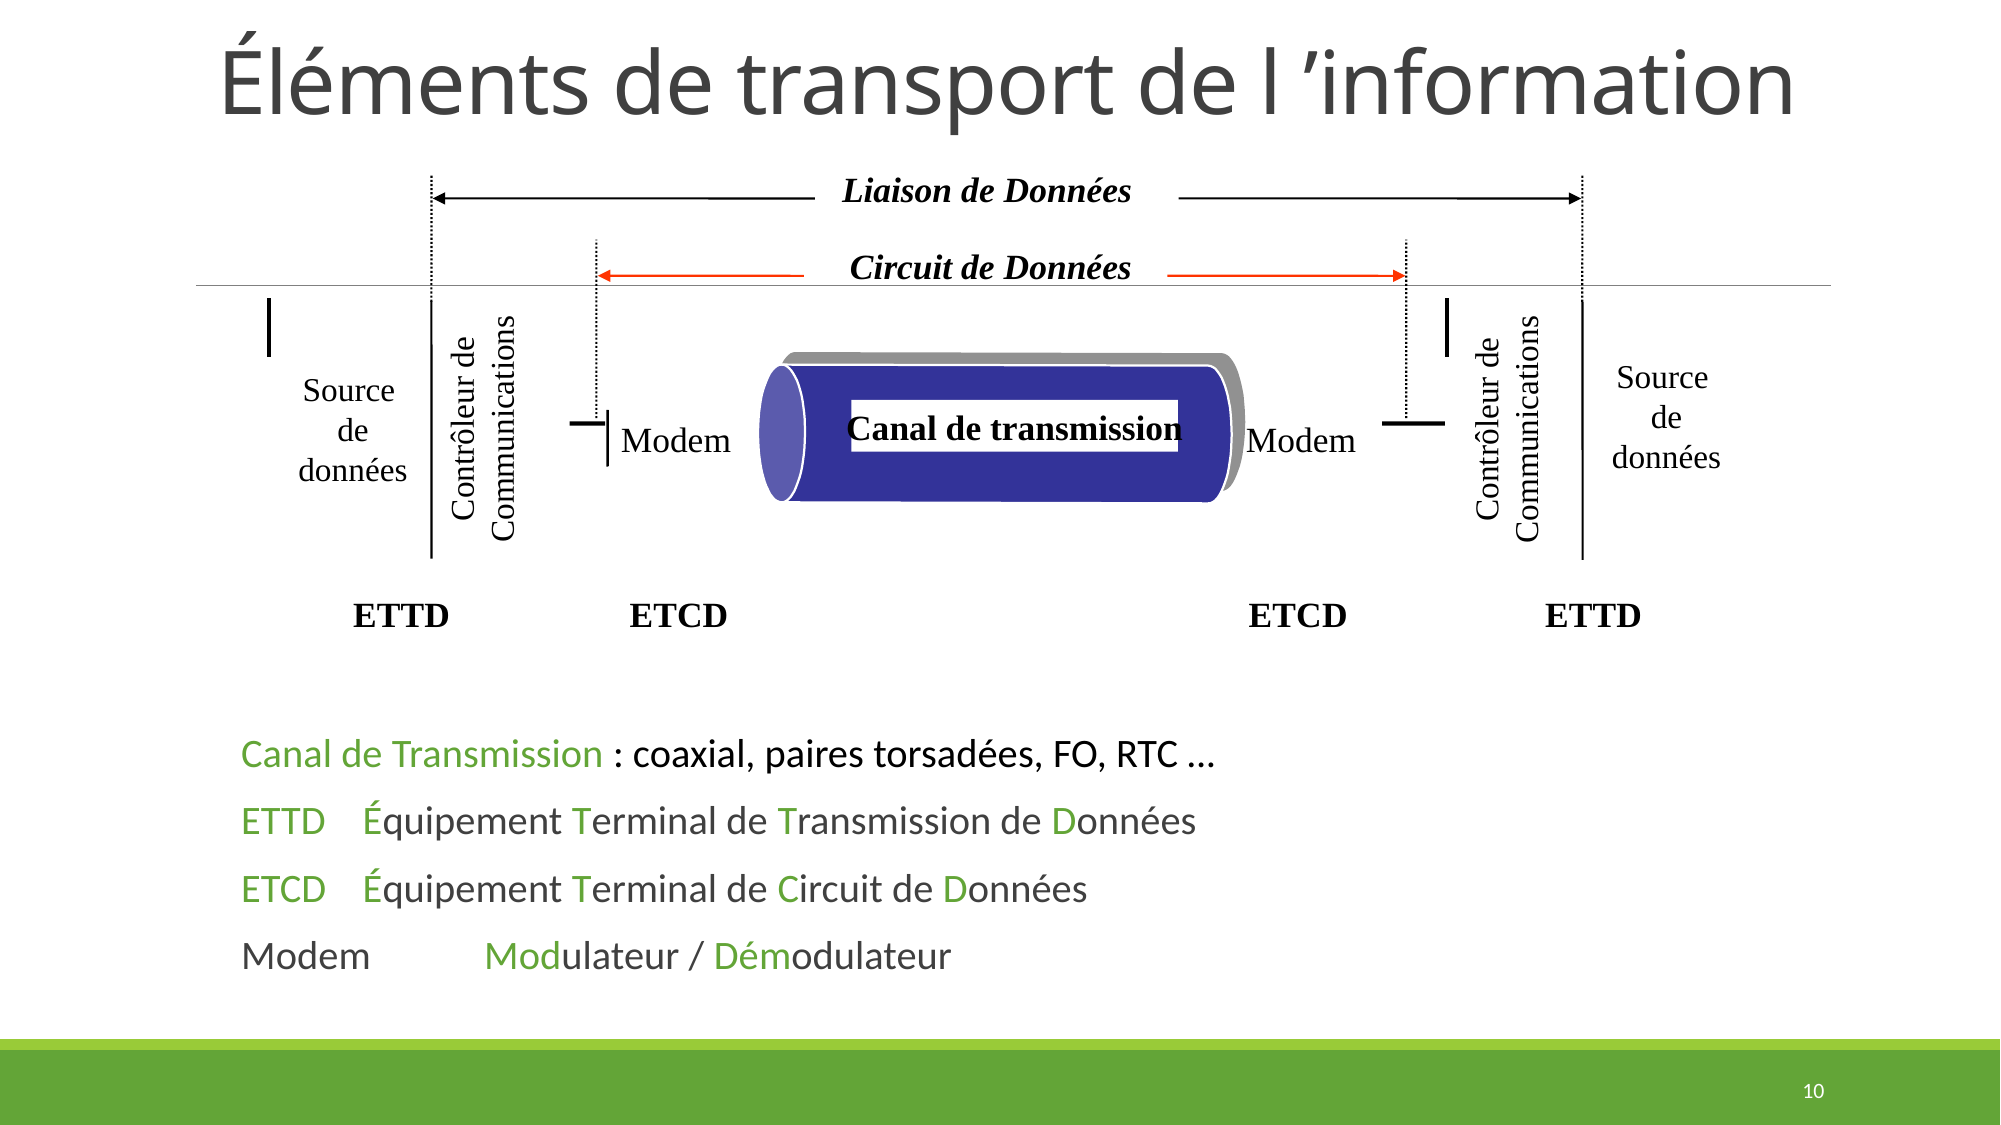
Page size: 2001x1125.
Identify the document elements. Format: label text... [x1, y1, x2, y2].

text_box ETTD ETCD ETCD ETTD [349, 587, 1700, 640]
text_box Source de données [1608, 350, 1717, 480]
text_box Source de données [295, 363, 403, 493]
list Canal de Transmission : coaxial, paires torsadées, FO, RTC … ETTD Équipement Terminal de Transmission de Données ETCD Équipement Terminal de Circuit de Données Modem Modulateur / Démodulateur [228, 725, 1705, 988]
text_box Circuit de Données [855, 239, 1127, 292]
title Éléments de transport de l ’information [202, 15, 1828, 141]
text_box Modem [1256, 412, 1351, 465]
text_box [1167, 269, 1406, 282]
text_box Liaison de Données [847, 162, 1128, 215]
text_box [597, 269, 804, 282]
text_box Contrôleur de Communications [1460, 320, 1550, 539]
text_box Modem [626, 412, 726, 465]
text_box [1178, 192, 1582, 205]
text_box [432, 192, 815, 205]
slide_number 10 [1624, 1059, 1840, 1120]
text_box Contrôleur de Communications [435, 320, 525, 538]
picture [755, 350, 1250, 507]
